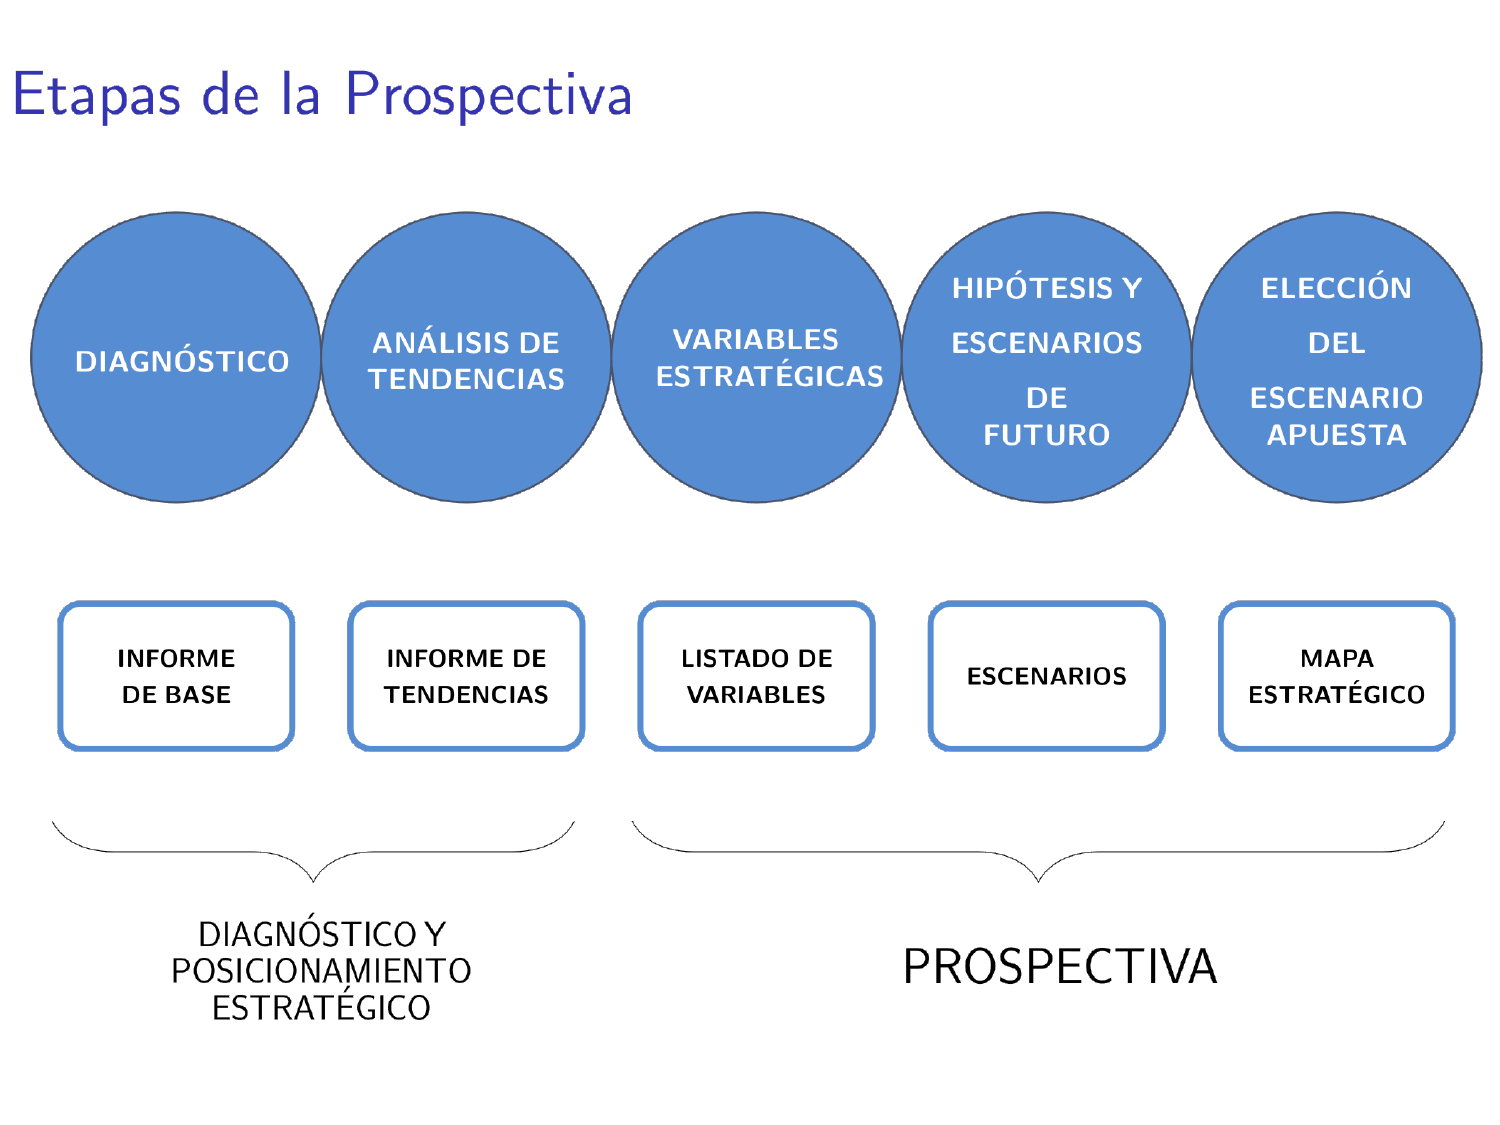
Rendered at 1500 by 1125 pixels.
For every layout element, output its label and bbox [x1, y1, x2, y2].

picture [15, 70, 1483, 1021]
